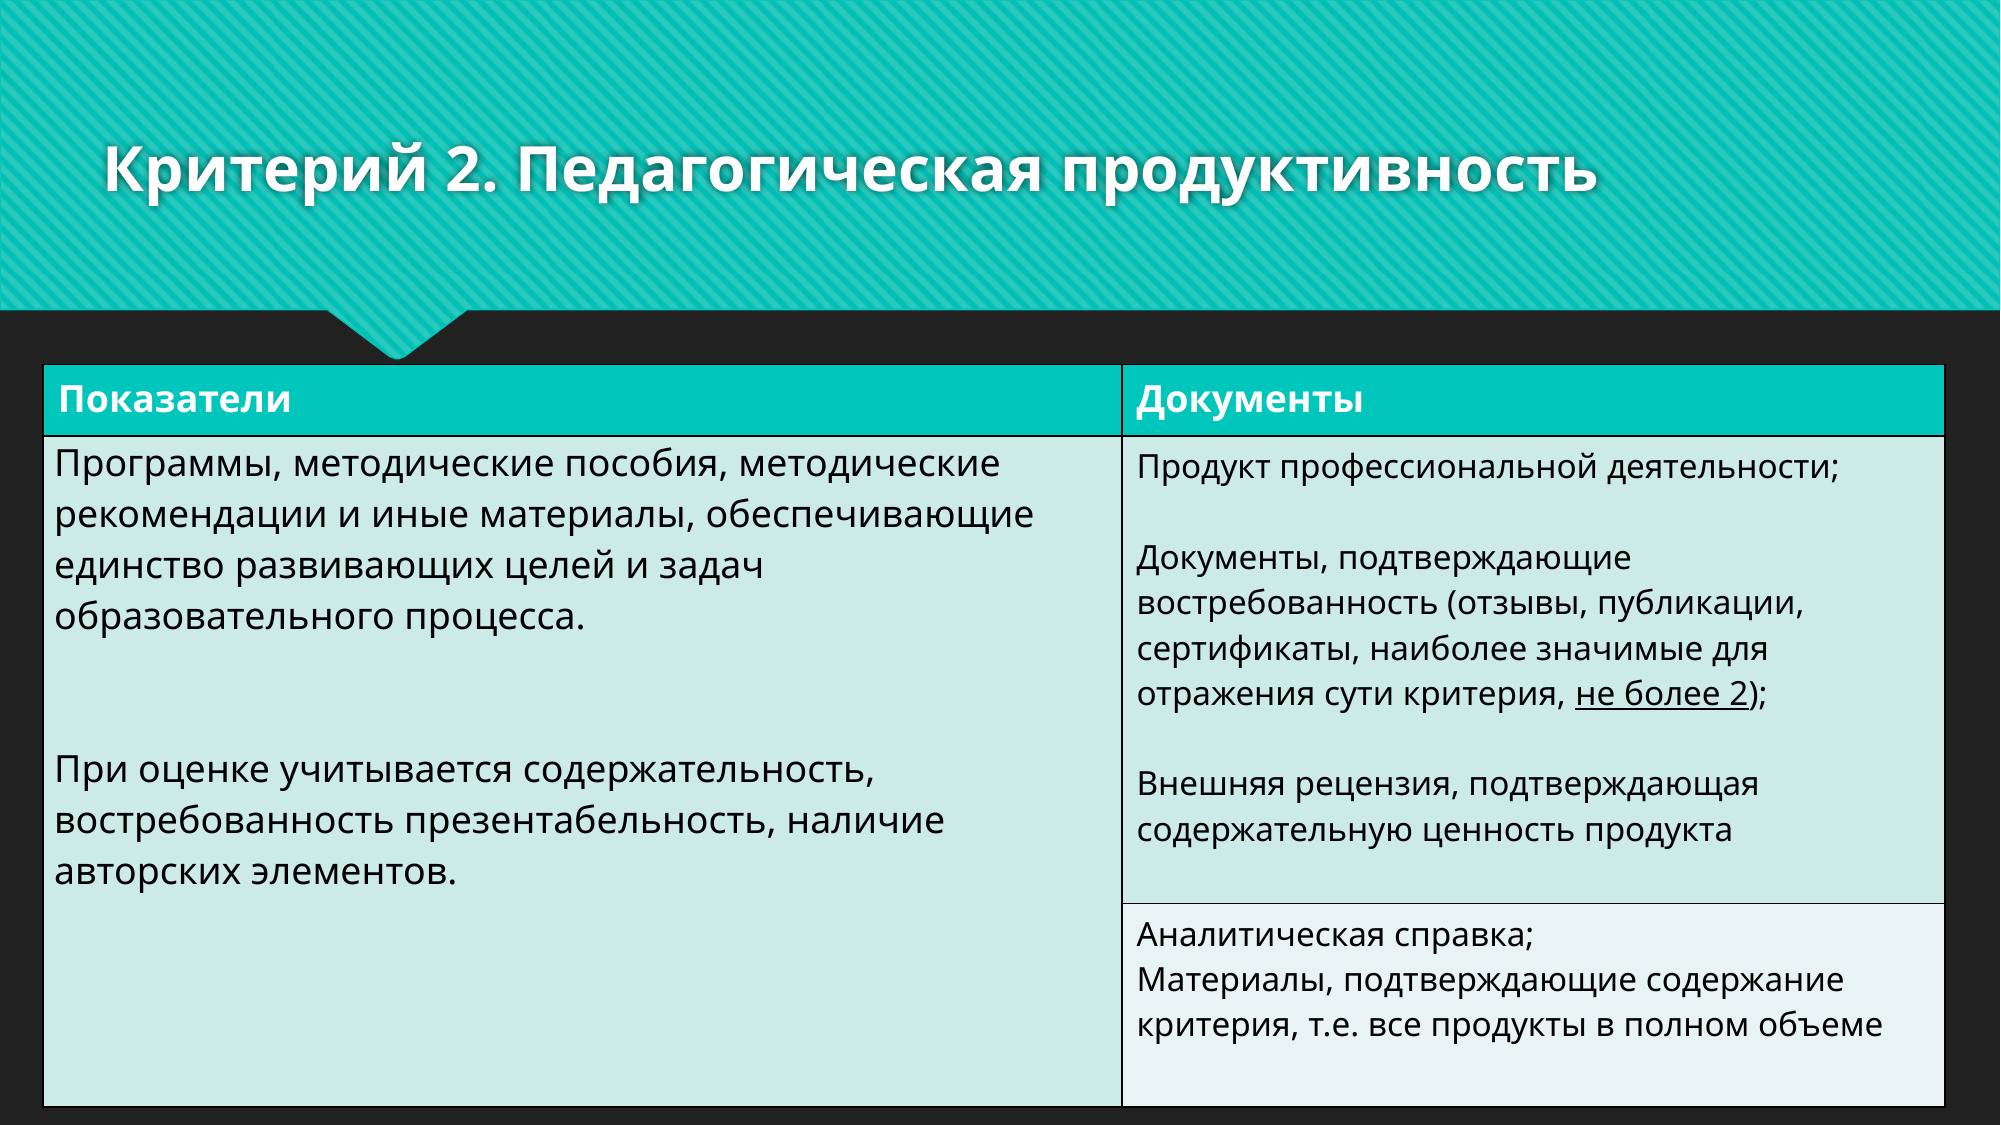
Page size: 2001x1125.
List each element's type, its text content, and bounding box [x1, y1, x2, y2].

table_cell Программы, методические пособия, методические рекомендации и иные материалы, обеспечивающие единство развивающих целей и задач образовательного процесса. При оценке учитывается содержательность, востребованность презентабельность, наличие авторских элементов. [44, 437, 1121, 1106]
table_header Показатели [44, 365, 1121, 435]
table_cell Аналитическая справка; Материалы, подтверждающие содержание критерия, т.е. все продукты в полном объеме [1123, 904, 1944, 1106]
title Критерий 2. Педагогическая продуктивность [87, 51, 1823, 211]
table_cell Продукт профессиональной деятельности; Документы, подтверждающие востребованность (отзывы, публикации, сертификаты, наиболее значимые для отражения сути критерия, не более 2); Внешняя рецензия, подтверждающая содержательную ценность продукта [1123, 437, 1944, 903]
table_header Документы [1123, 365, 1944, 435]
